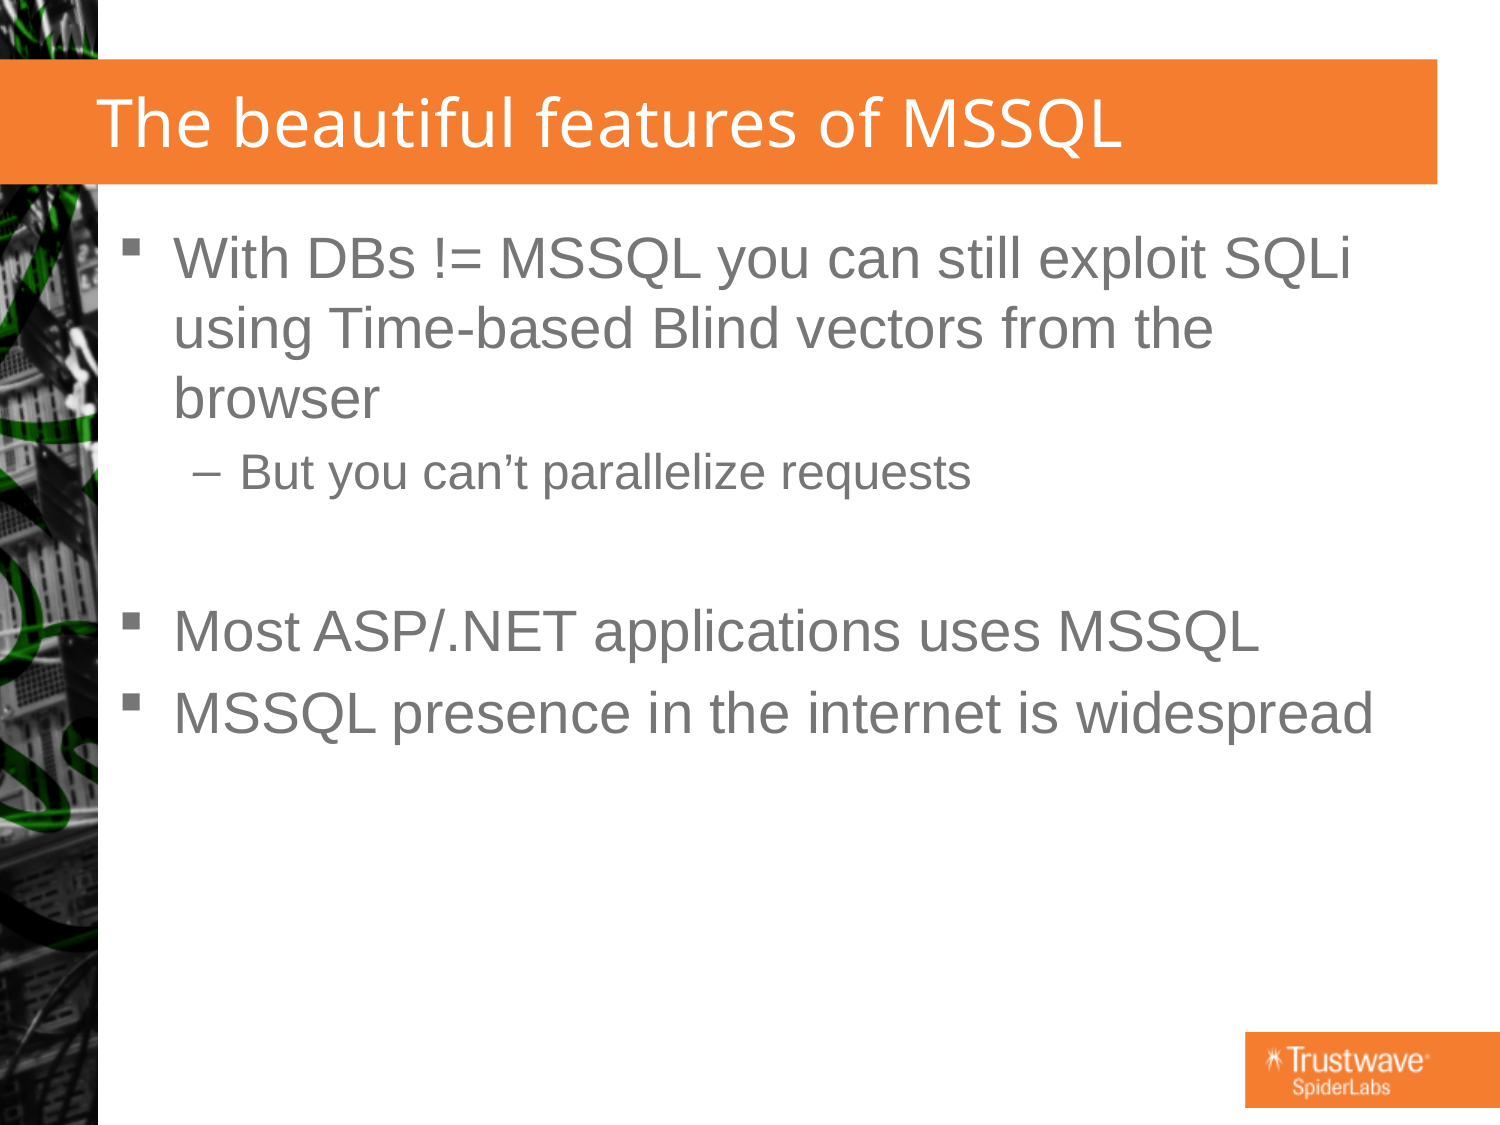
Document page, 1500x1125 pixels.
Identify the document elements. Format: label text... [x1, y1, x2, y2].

title The beautiful features of MSSQL [80, 27, 1469, 216]
picture [0, 0, 98, 59]
picture [0, 185, 98, 1125]
list With DBs != MSSQL you can still exploit SQLi using Time-based Blind vectors from the browser But you can’t parallelize requests Most ASP/.NET applications uses MSSQL MSSQL presence in the internet is widespread [102, 212, 1441, 1026]
